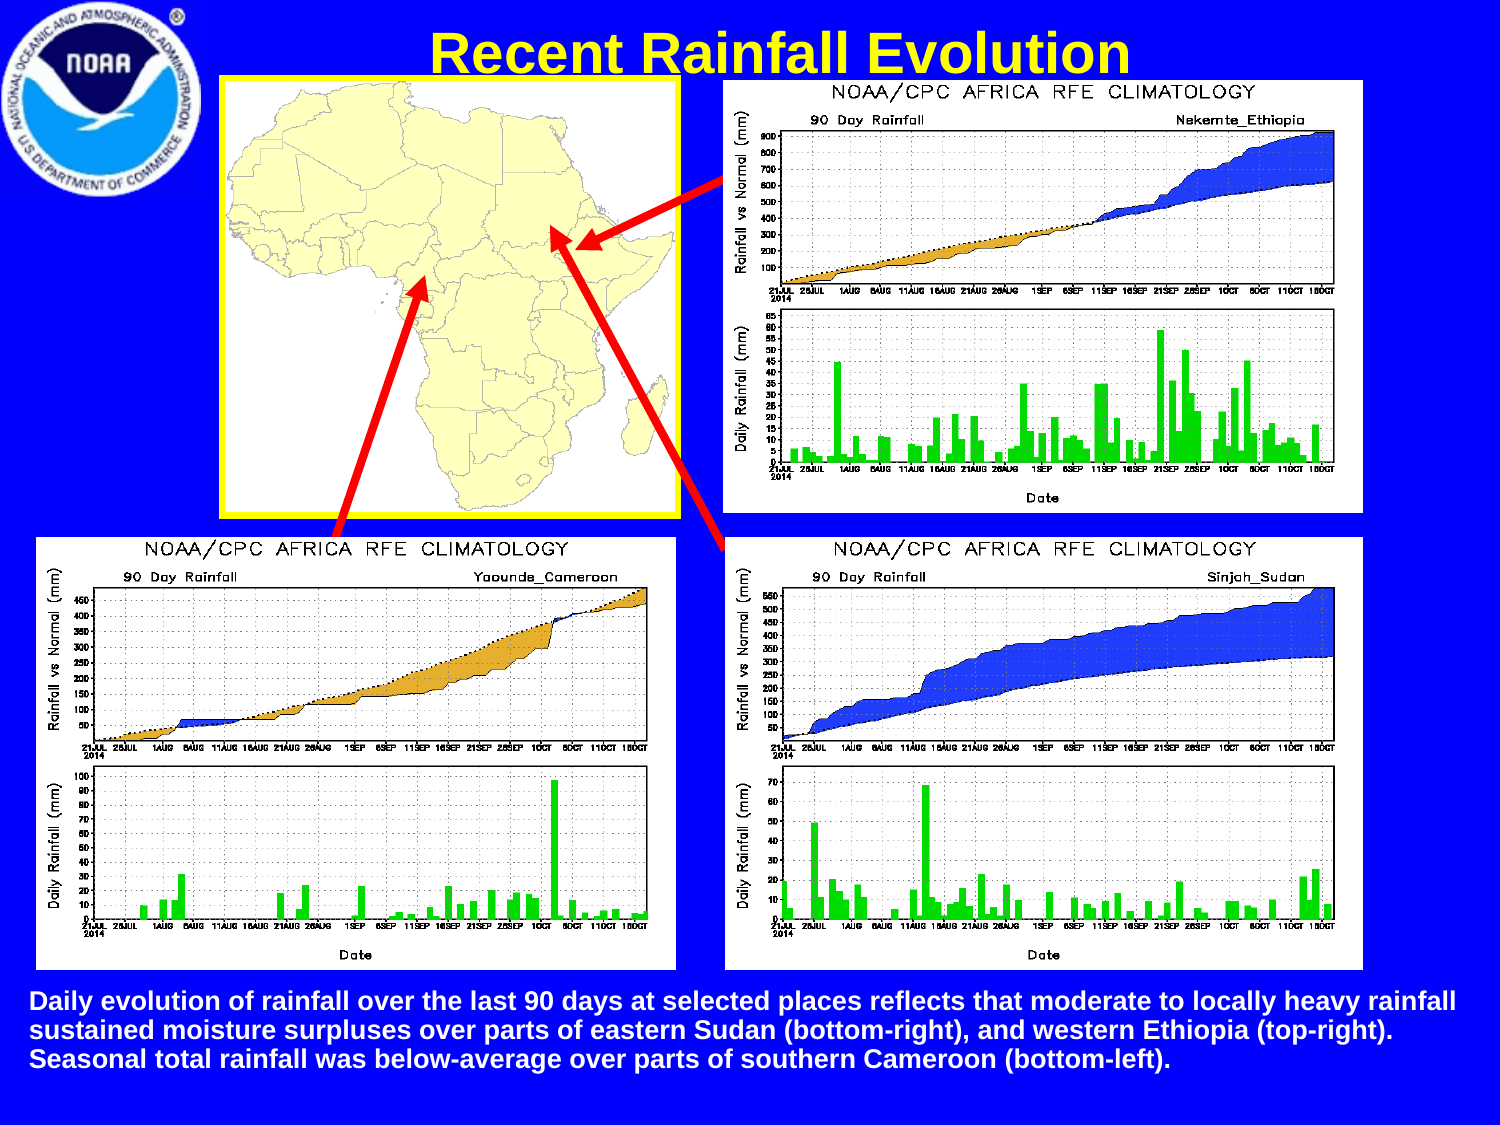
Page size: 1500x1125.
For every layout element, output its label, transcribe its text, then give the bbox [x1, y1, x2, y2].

text_box Daily evolution of rainfall over the last 90 days at selected places reflects that moderate to locally heavy rainfall sustained moisture surpluses over parts of eastern Sudan (bottom-right), and western Ethiopia (top-right). Seasonal total rainfall was below-average over parts of southern Cameroon (bottom-left). [13, 979, 1479, 1083]
picture [36, 537, 675, 970]
picture [723, 80, 1363, 513]
text_box Recent Rainfall Evolution [287, 0, 1275, 100]
picture [224, 81, 675, 513]
picture [0, 0, 200, 200]
picture [724, 537, 1363, 970]
